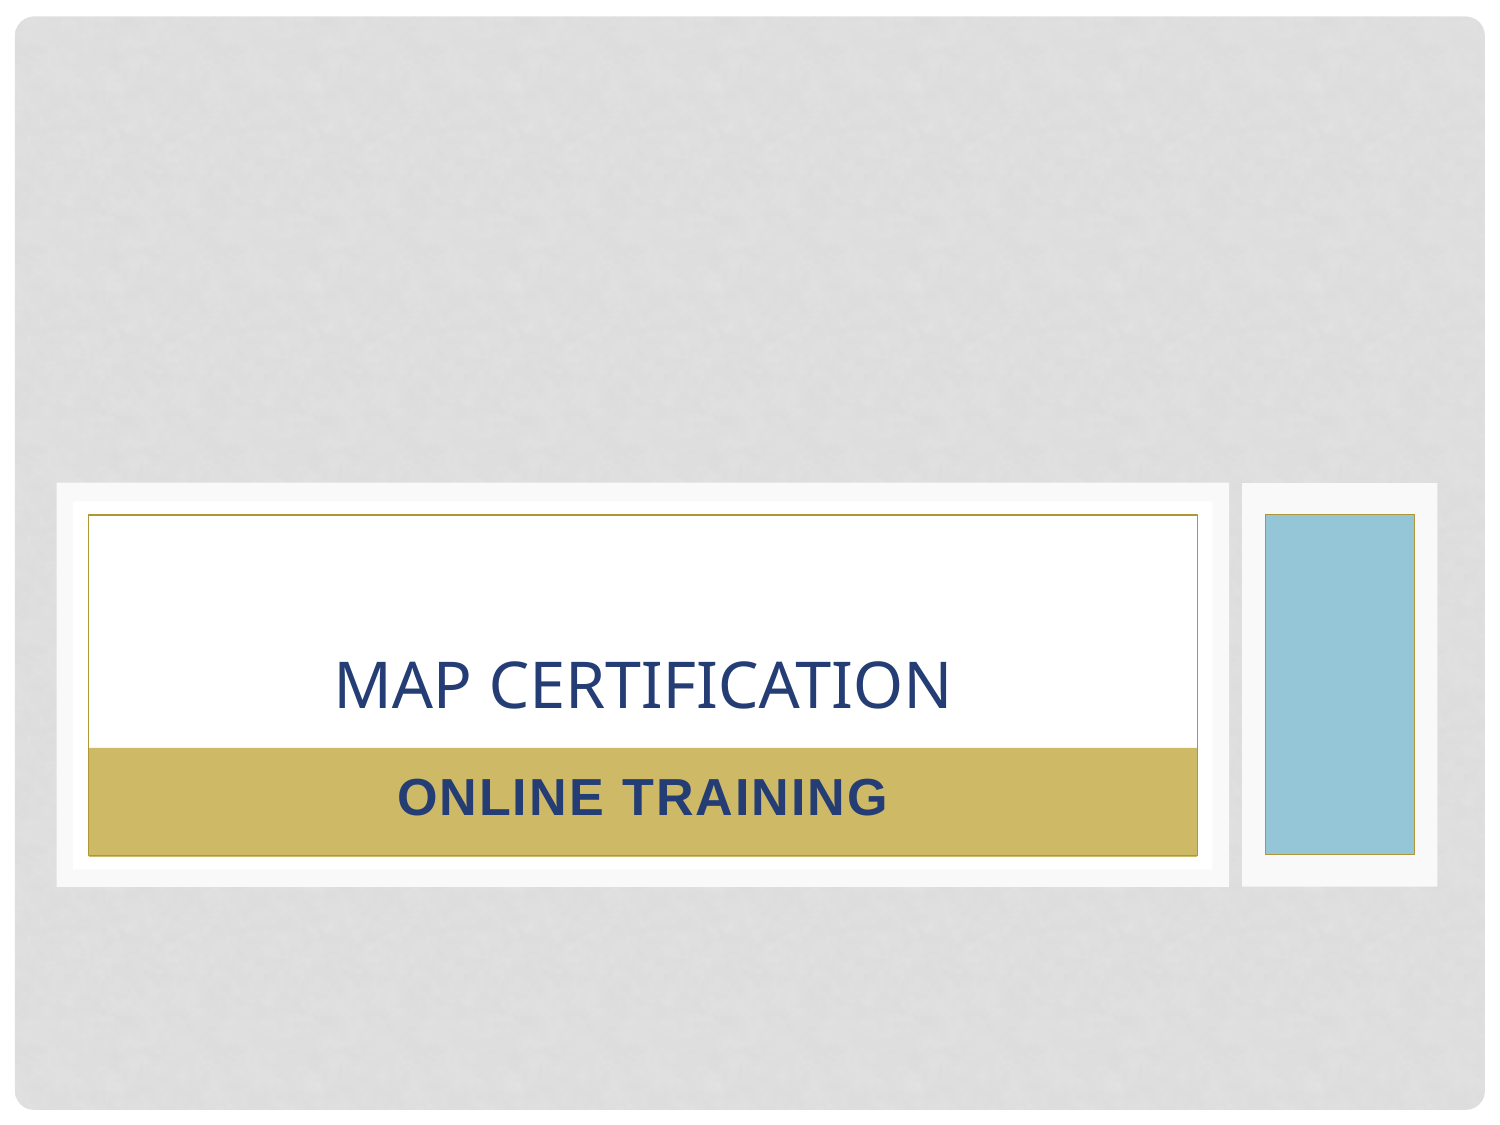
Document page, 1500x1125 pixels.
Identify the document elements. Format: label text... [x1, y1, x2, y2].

subtitle Online training [104, 761, 1181, 838]
title MAP Certification [98, 528, 1188, 730]
picture [14, 16, 1485, 1110]
